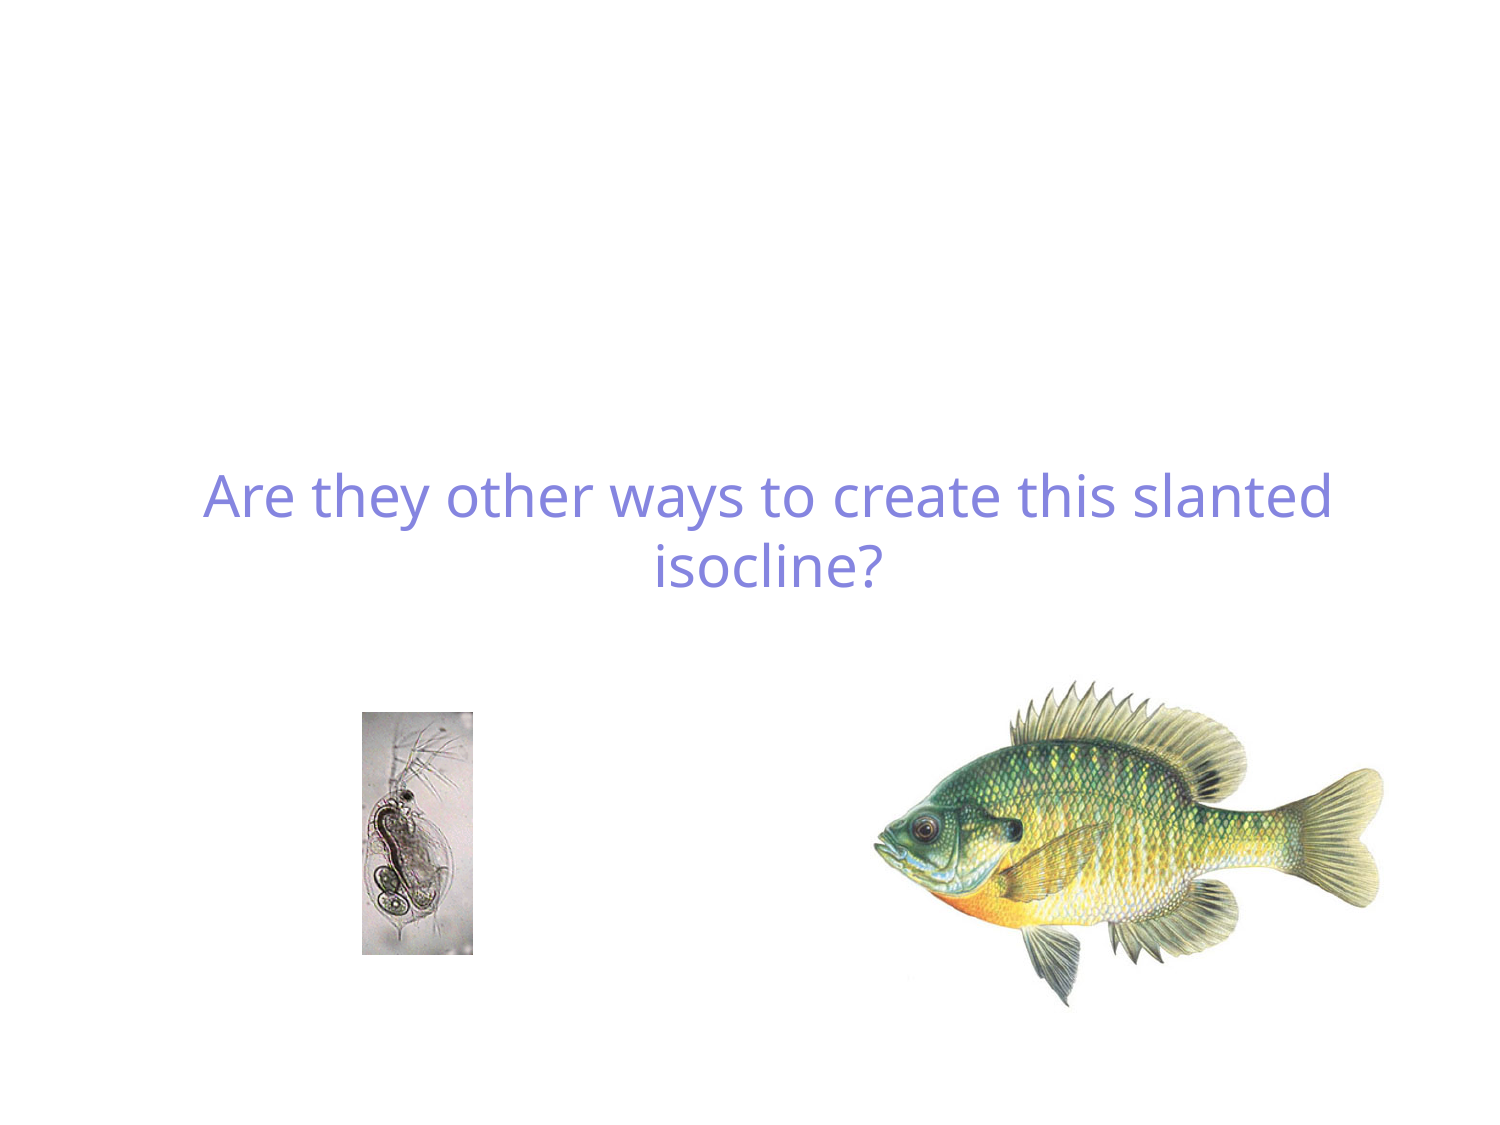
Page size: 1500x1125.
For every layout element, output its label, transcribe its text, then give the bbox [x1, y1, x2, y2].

picture [362, 712, 473, 955]
text_box Are they other ways to create this slanted isocline? [75, 451, 1463, 607]
picture [862, 674, 1390, 1015]
